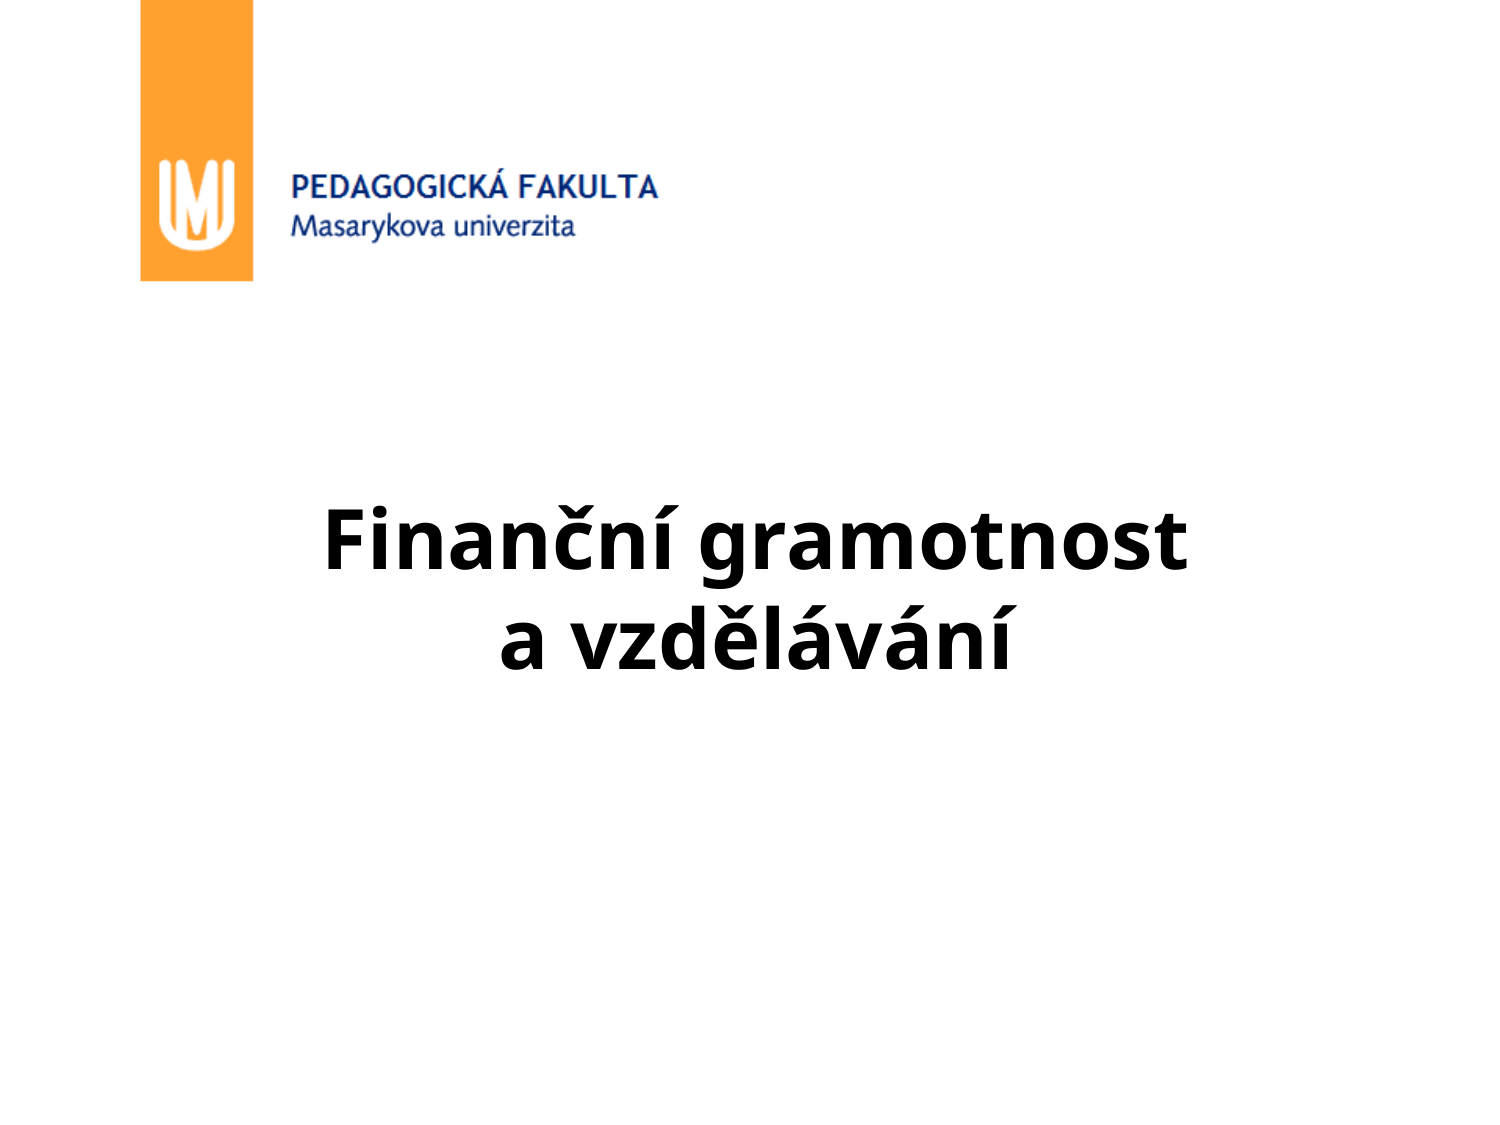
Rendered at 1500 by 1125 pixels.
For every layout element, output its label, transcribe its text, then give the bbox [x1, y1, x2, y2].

picture [0, 0, 757, 294]
title Finanční gramotnost a vzdělávání [118, 385, 1394, 788]
